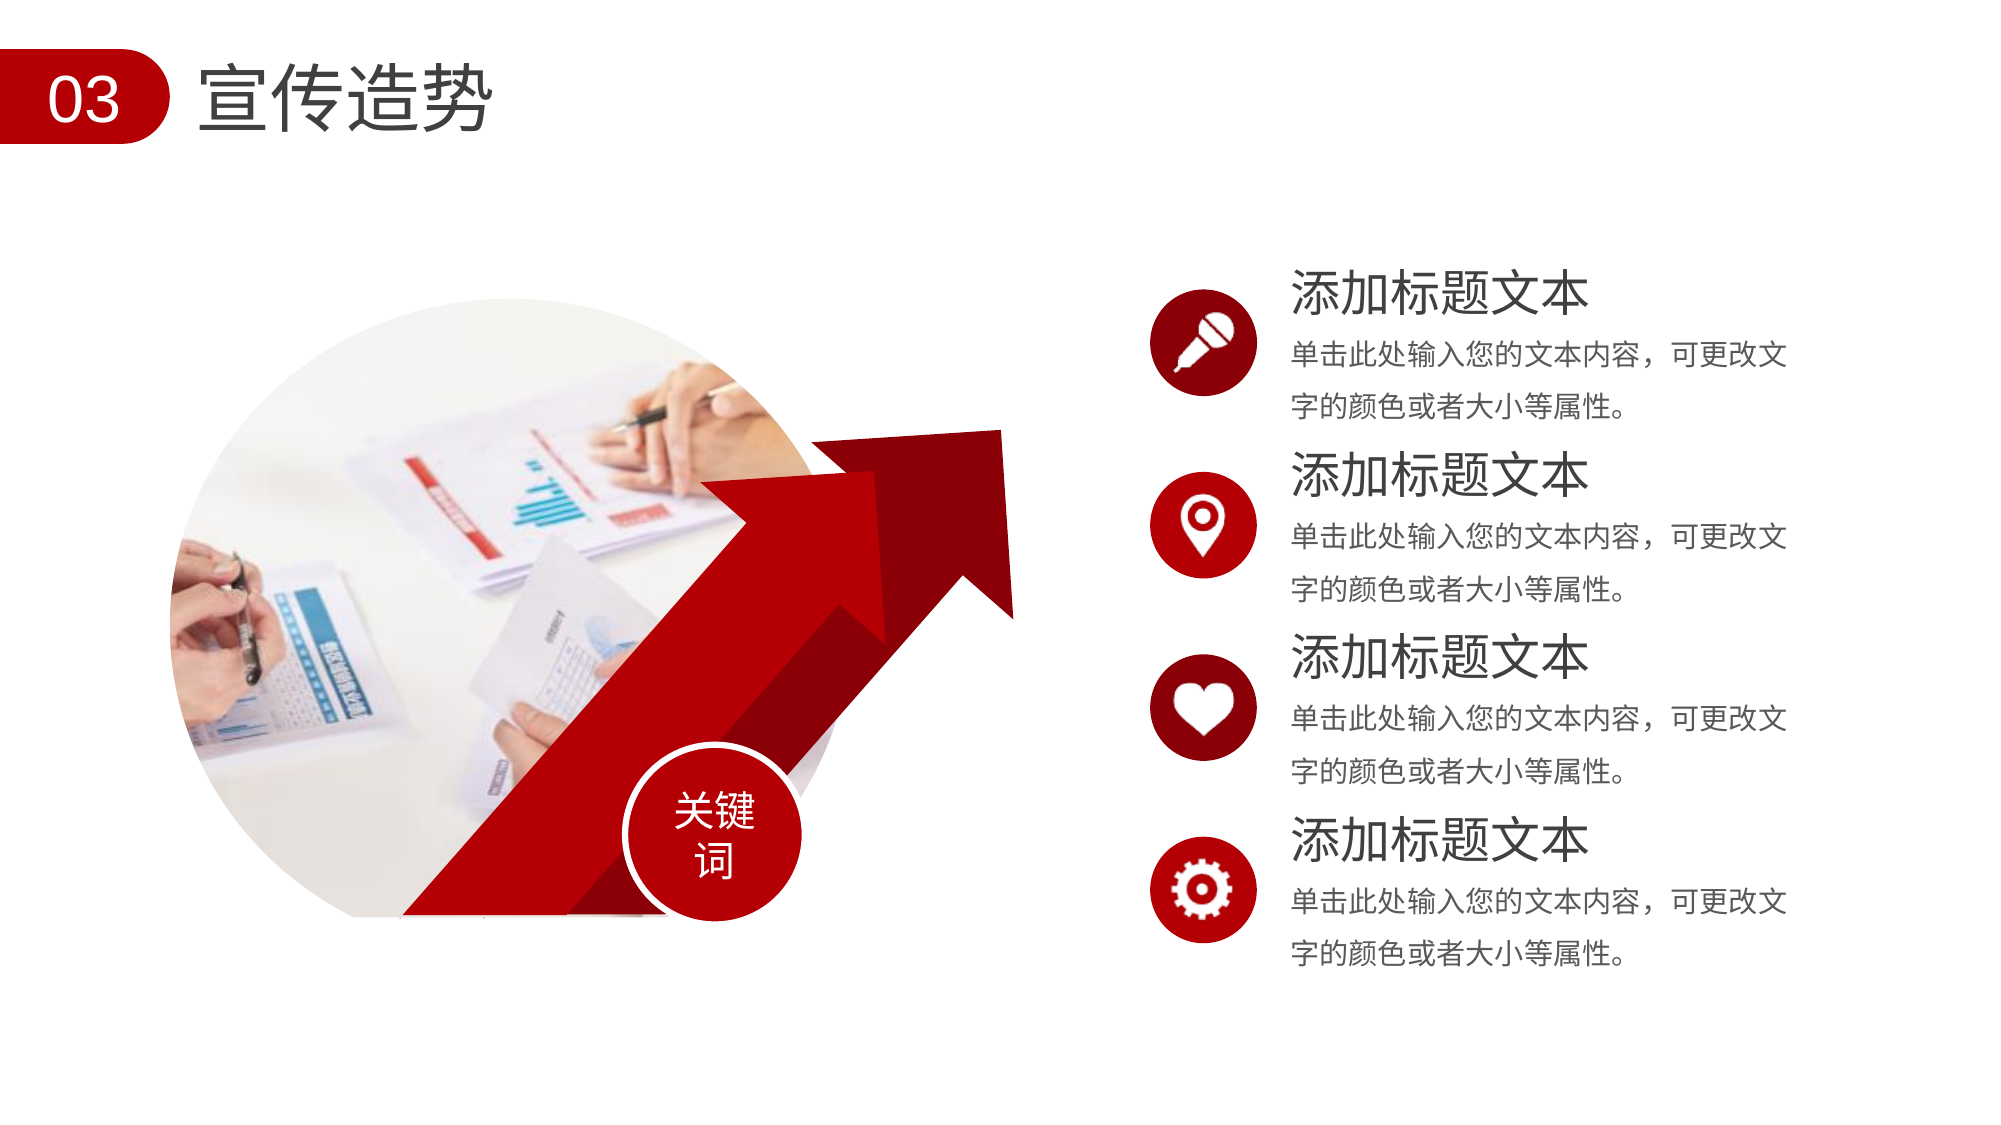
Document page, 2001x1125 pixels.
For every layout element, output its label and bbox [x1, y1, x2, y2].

text_box [169, 261, 1810, 1051]
text_box [0, 49, 525, 144]
